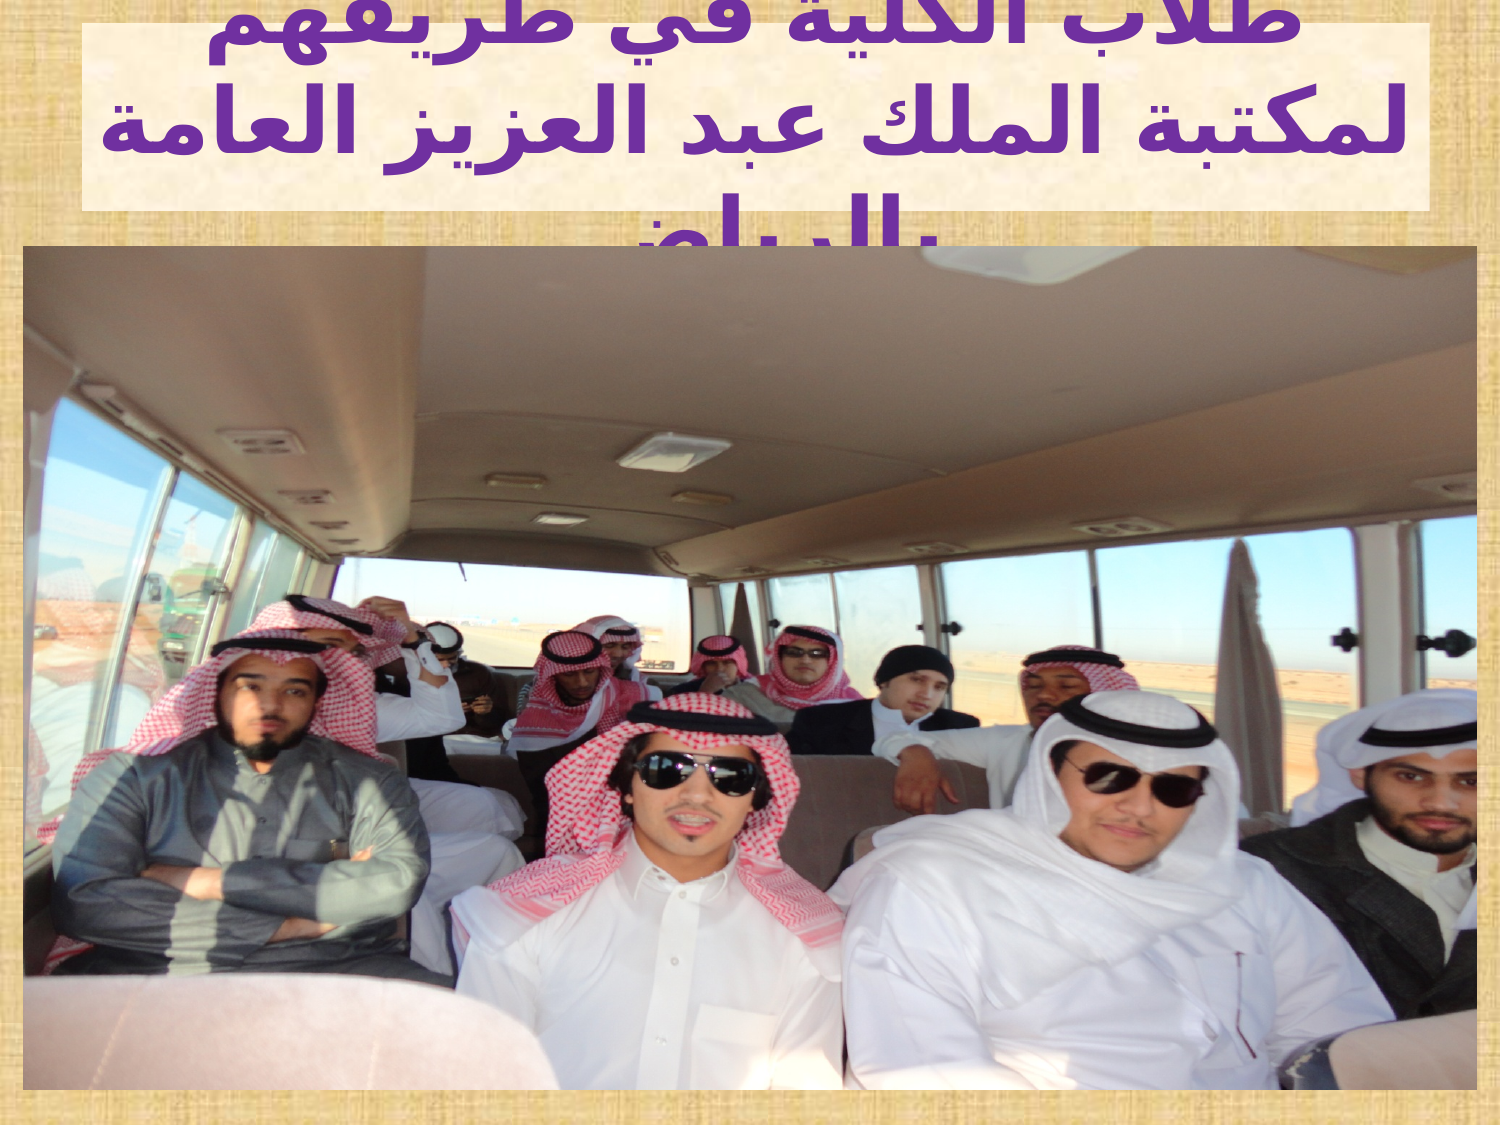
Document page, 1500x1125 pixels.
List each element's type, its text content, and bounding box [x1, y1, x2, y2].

picture [0, 0, 1500, 1125]
title طلاب الكلية في طريقهم لمكتبة الملك عبد العزيز العامة بالرياض [82, 23, 1430, 211]
